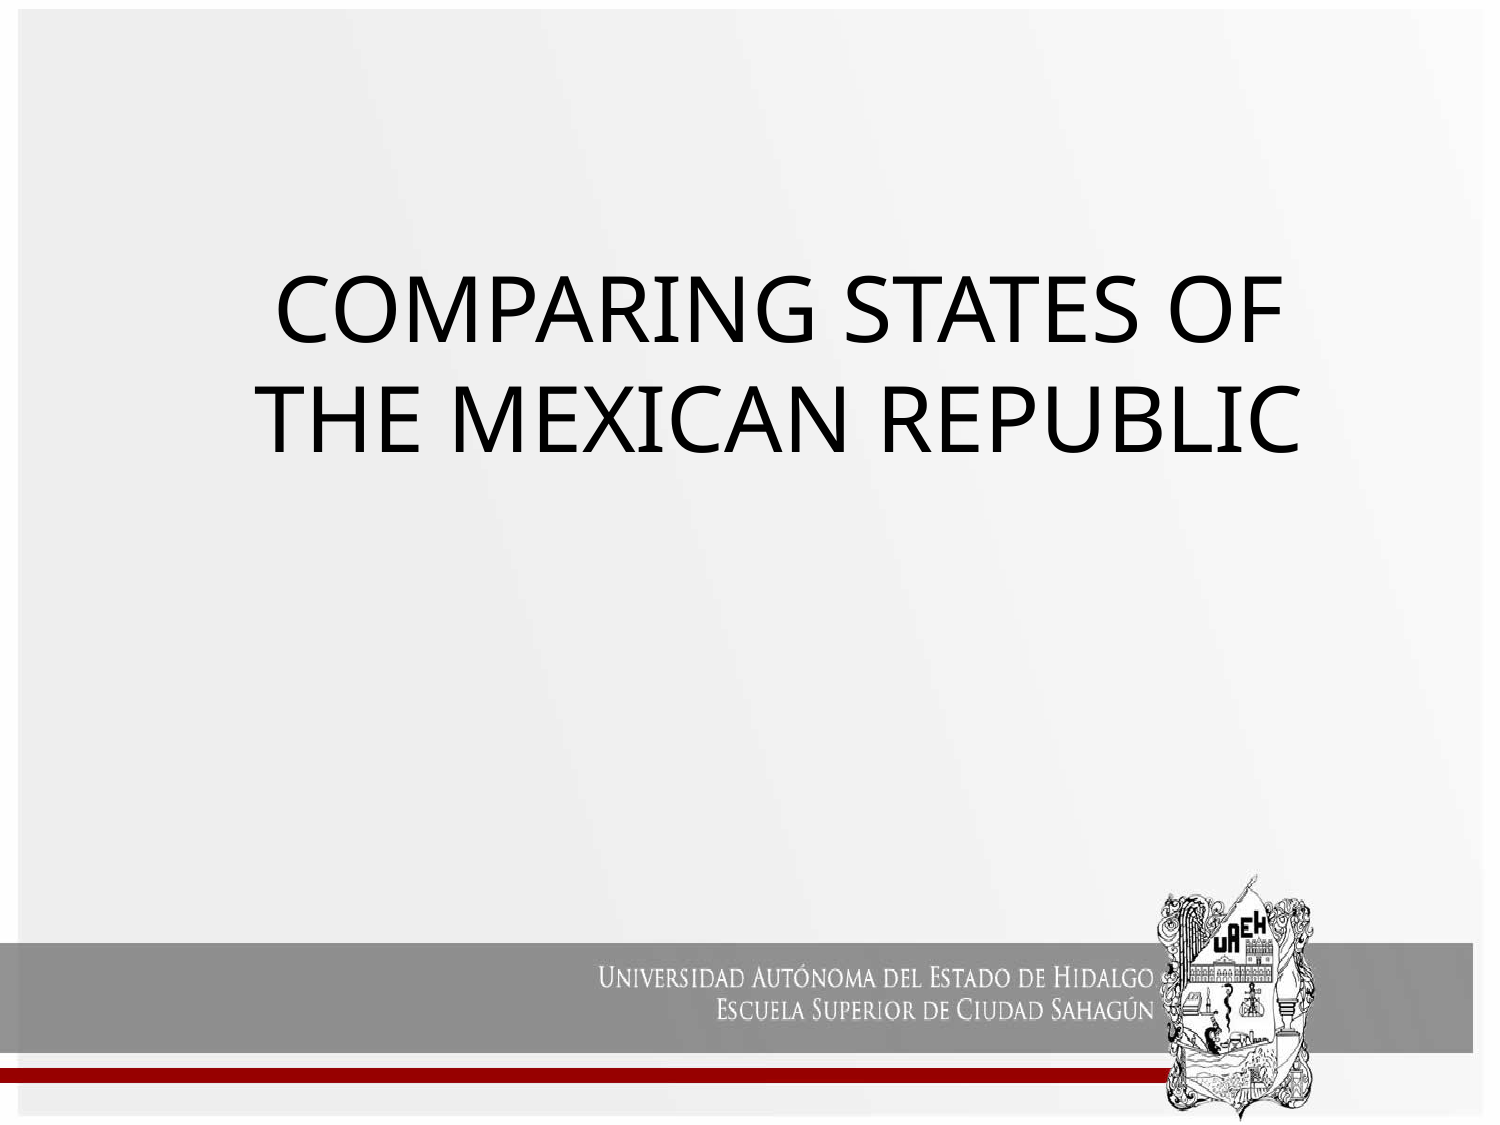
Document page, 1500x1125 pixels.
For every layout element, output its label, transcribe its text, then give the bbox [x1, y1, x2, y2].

picture [0, 0, 1500, 1125]
text_box COMPARING STATES OF THE MEXICAN REPUBLIC [218, 243, 1341, 479]
